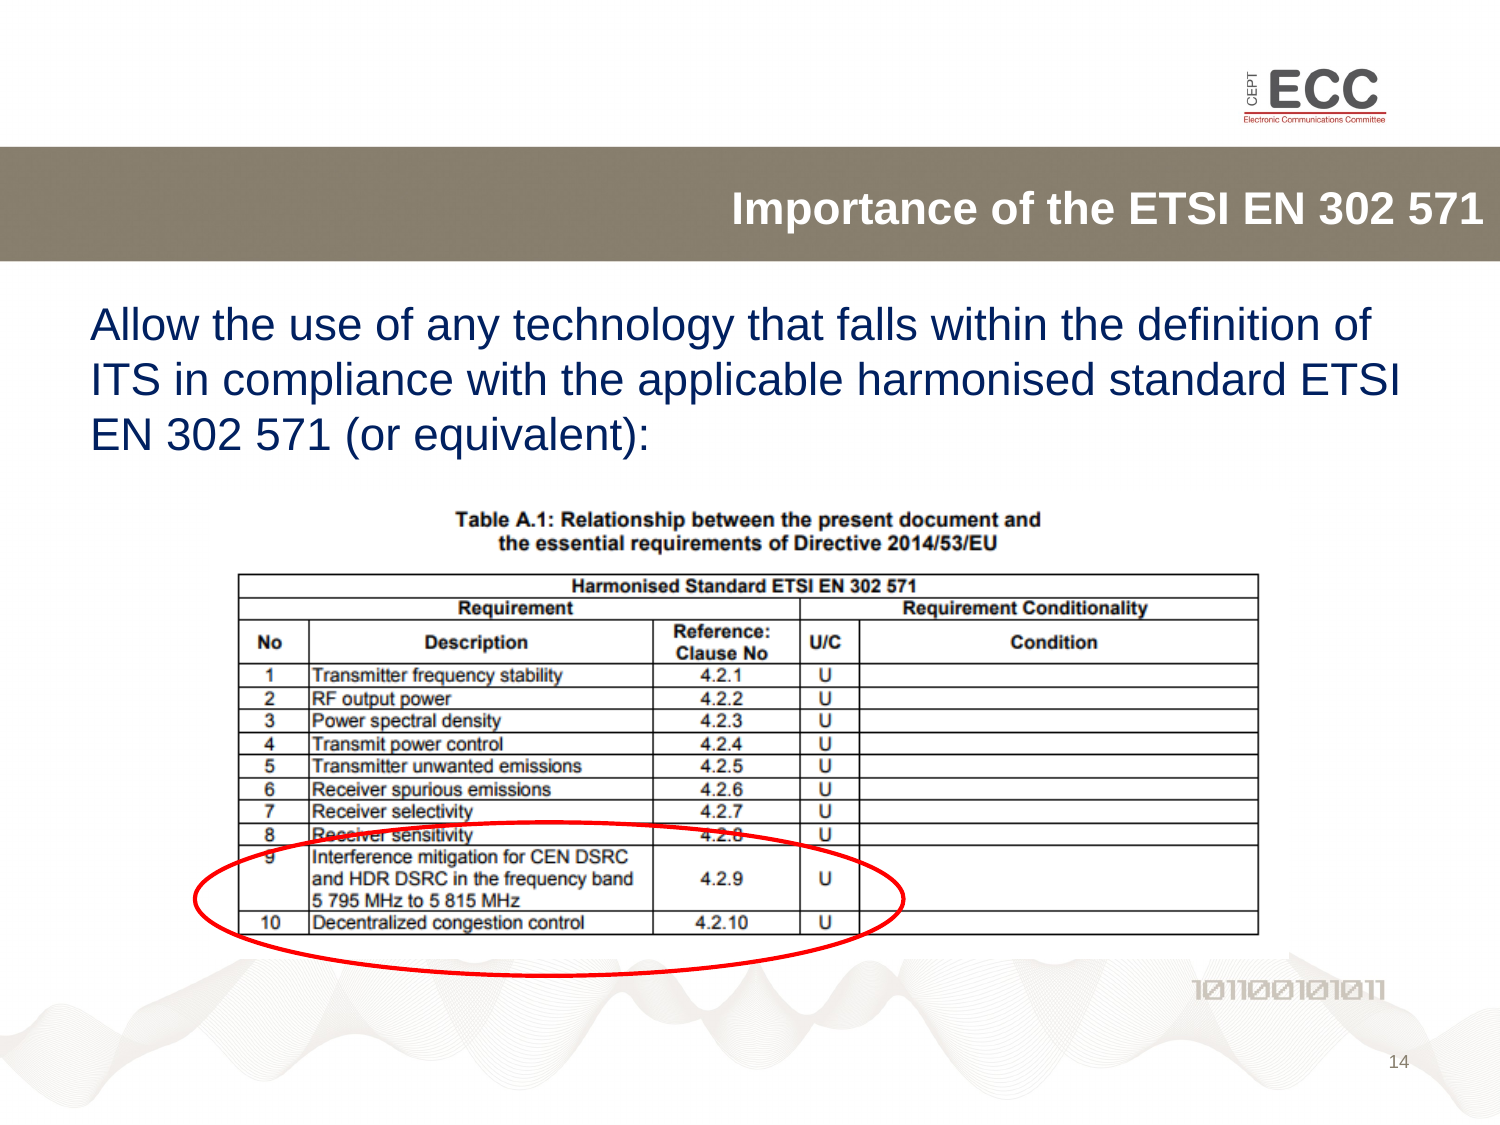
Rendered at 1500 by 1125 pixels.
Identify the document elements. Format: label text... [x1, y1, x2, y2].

picture [0, 263, 1500, 1125]
title Importance of the ETSI EN 302 571 [0, 149, 1500, 263]
slide_number 14 [1299, 1042, 1425, 1103]
text_box [359, 966, 740, 978]
text_box [192, 878, 205, 921]
list Allow the use of any technology that falls within the definition of ITS in compliance with the applicable harmonised standard ETSI EN 302 571 (or equivalent): [74, 287, 1425, 1036]
picture [0, 0, 1500, 149]
